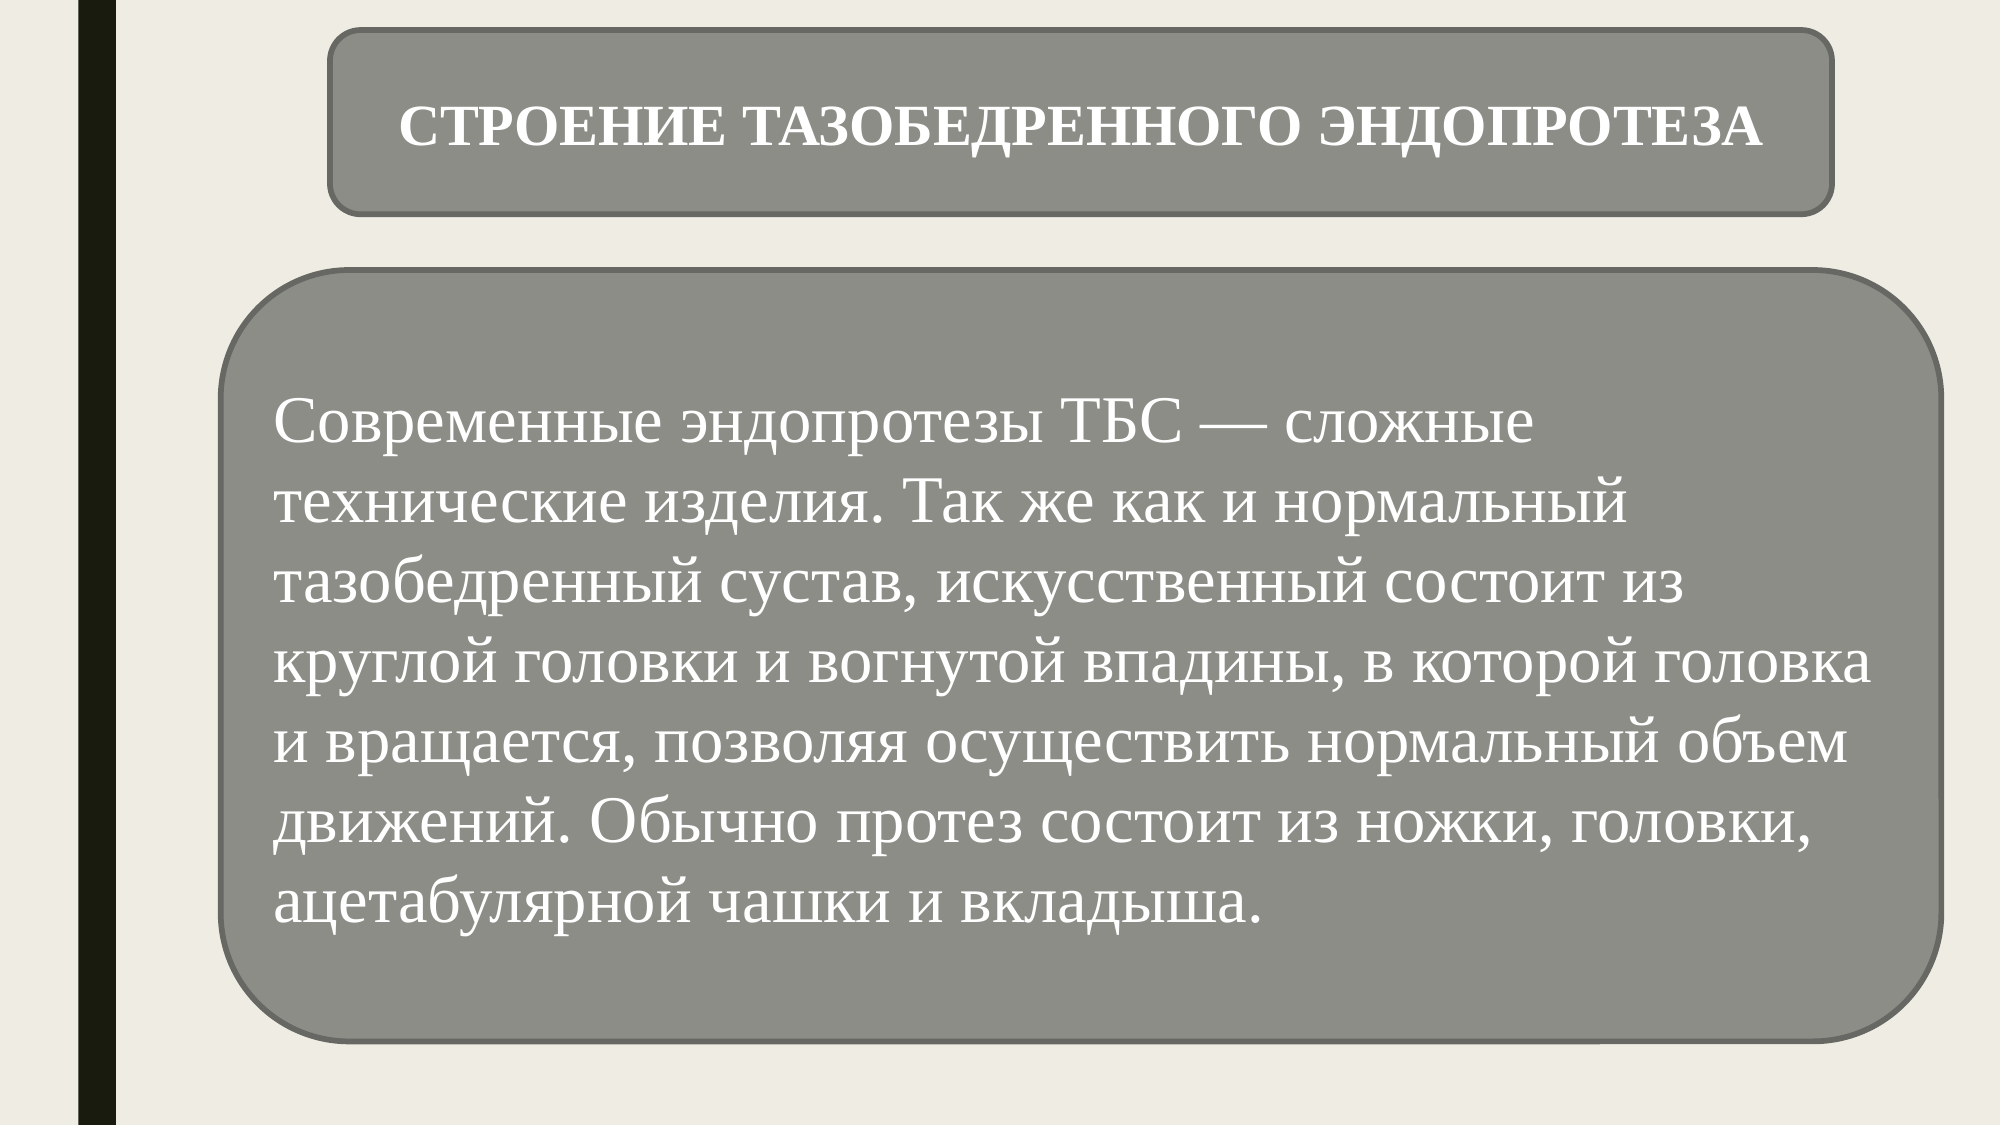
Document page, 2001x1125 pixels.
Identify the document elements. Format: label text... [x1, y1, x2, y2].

text_box СТРОЕНИЕ ТАЗОБЕДРЕННОГО ЭНДОПРОТЕЗА [327, 27, 1835, 218]
text_box Современные эндопротезы ТБС — сложные технические изделия. Так же как и нормальный тазобедренный сустав, искусственный состоит из круглой головки и вогнутой впадины, в которой головка и вращается, позволяя осуществить нормальный объем движений. Обычно протез состоит из ножки, головки, ацетабулярной чашки и вкладыша. [217, 267, 1945, 1045]
